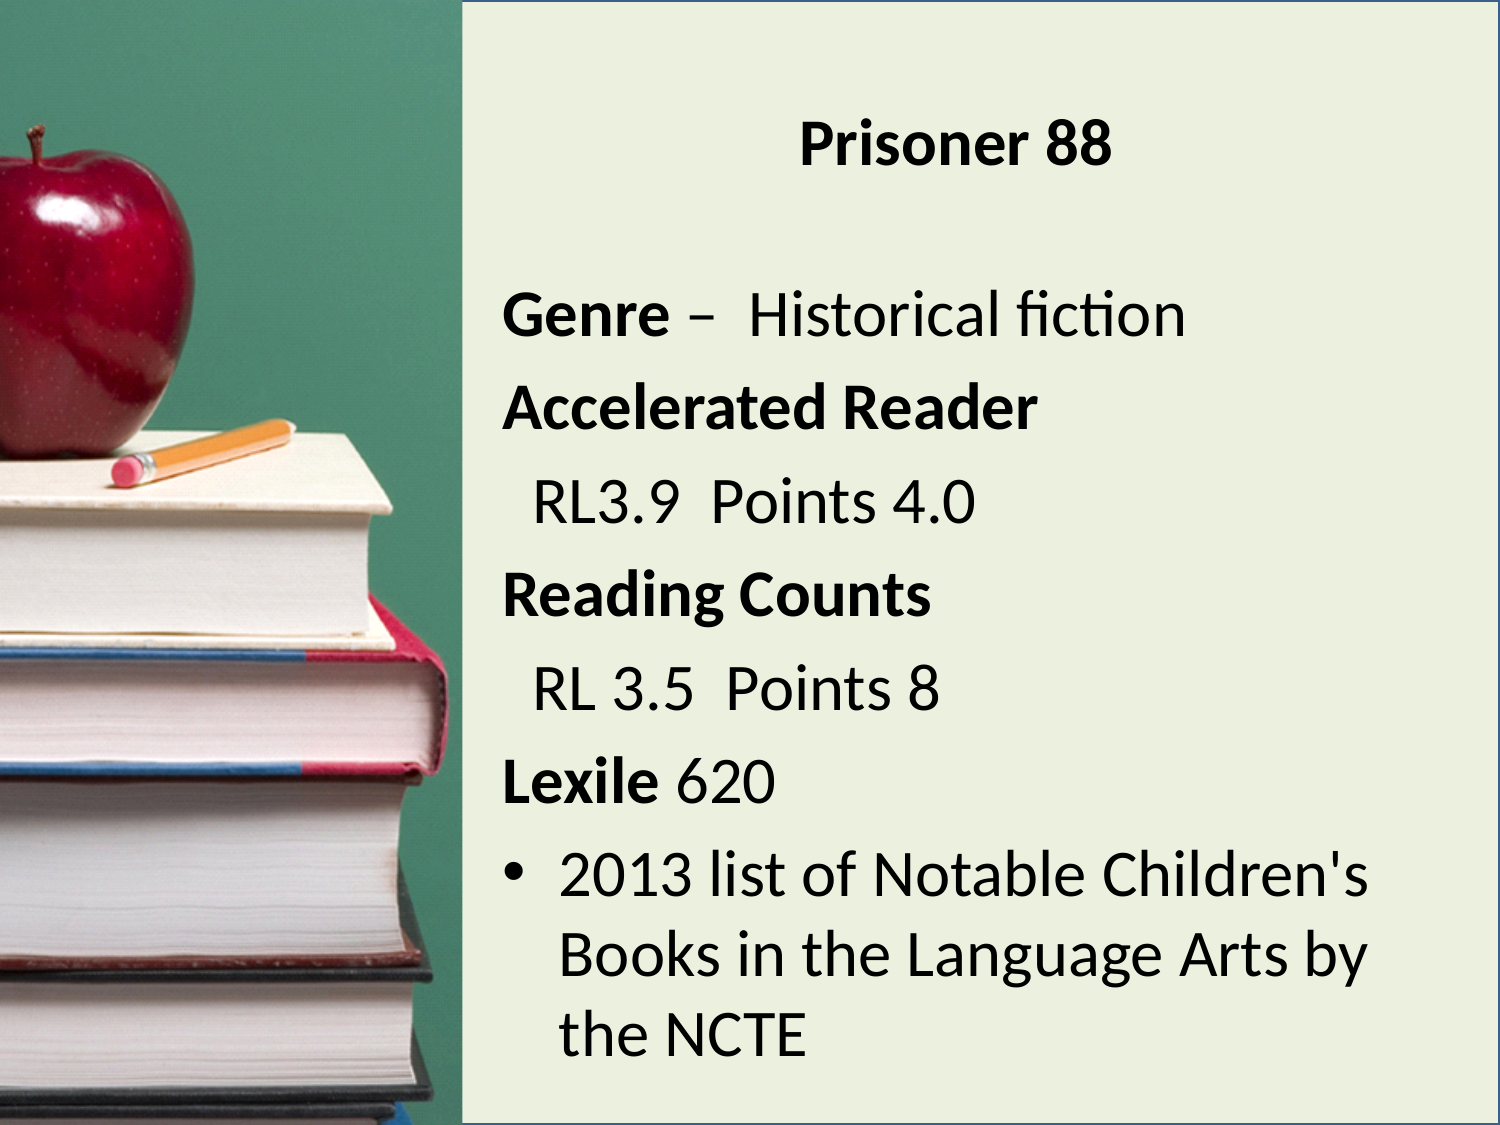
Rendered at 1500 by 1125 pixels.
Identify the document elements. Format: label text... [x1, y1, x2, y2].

list Genre – Historical fiction Accelerated Reader RL3.9 Points 4.0 Reading Counts RL 3.5 Points 8 Lexile 620 2013 list of Notable Children's Books in the Language Arts by the NCTE [487, 262, 1426, 1013]
text_box [463, 0, 1500, 1125]
title Prisoner 88 [487, 44, 1426, 233]
picture [0, 0, 463, 1125]
